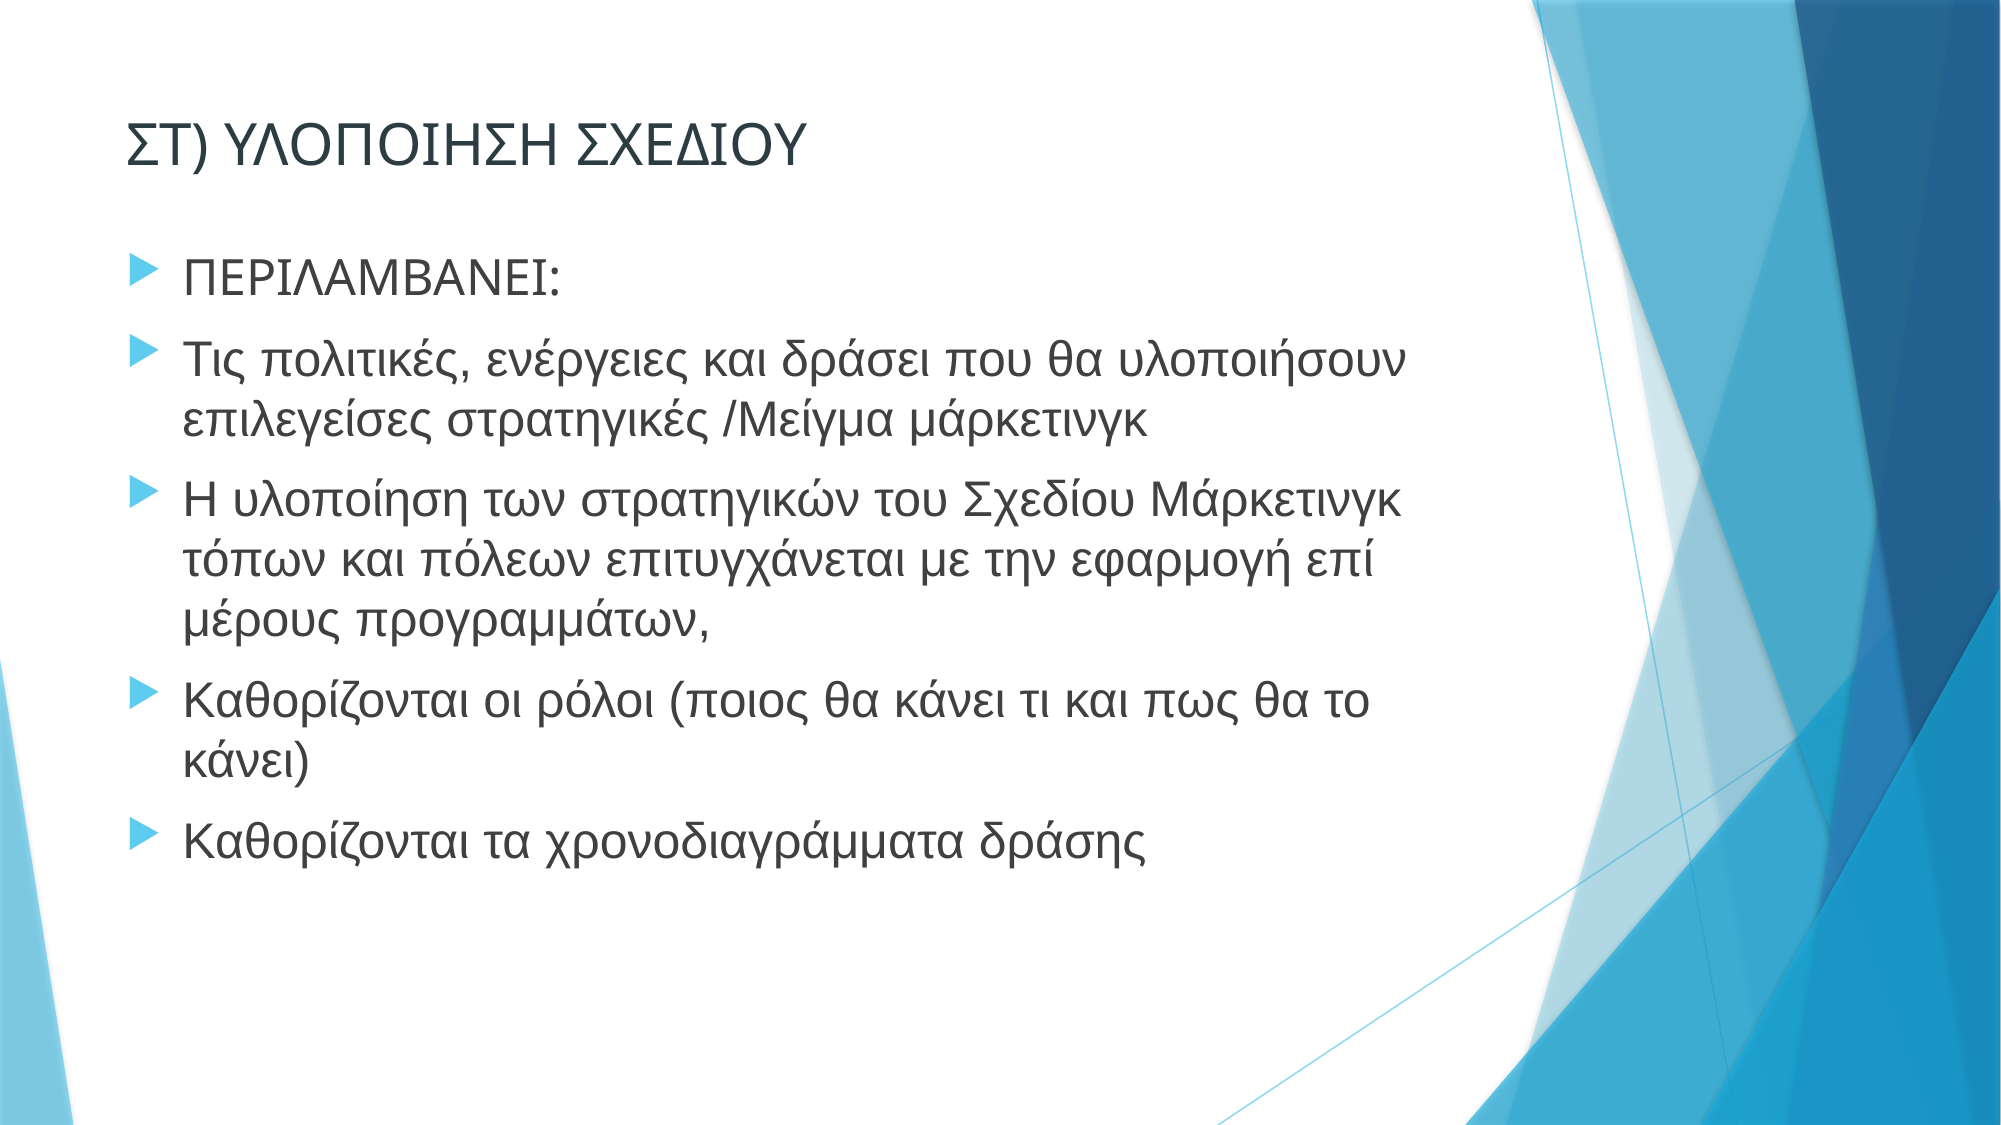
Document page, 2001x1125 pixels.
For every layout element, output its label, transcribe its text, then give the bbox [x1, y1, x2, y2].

title ΣΤ) ΥΛΟΠΟΙΗΣΗ ΣΧΕΔΙΟΥ [111, 99, 1522, 237]
list ΠΕΡΙΛΑΜΒΑΝΕΙ: Τις πολιτικές, ενέργειες και δράσει που θα υλοποιήσουν επιλεγείσες στρατηγικές /Μείγμα μάρκετινγκ Η υλοποίηση των στρατηγικών του Σχεδίου Μάρκετινγκ τόπων και πόλεων επιτυγχάνεται με την εφαρμογή επί μέρους προγραμμάτων, Καθορίζονται οι ρόλοι (ποιος θα κάνει τι και πως θα το κάνει) Καθορίζονται τα χρονοδιαγράμματα δράσης [111, 237, 1522, 992]
